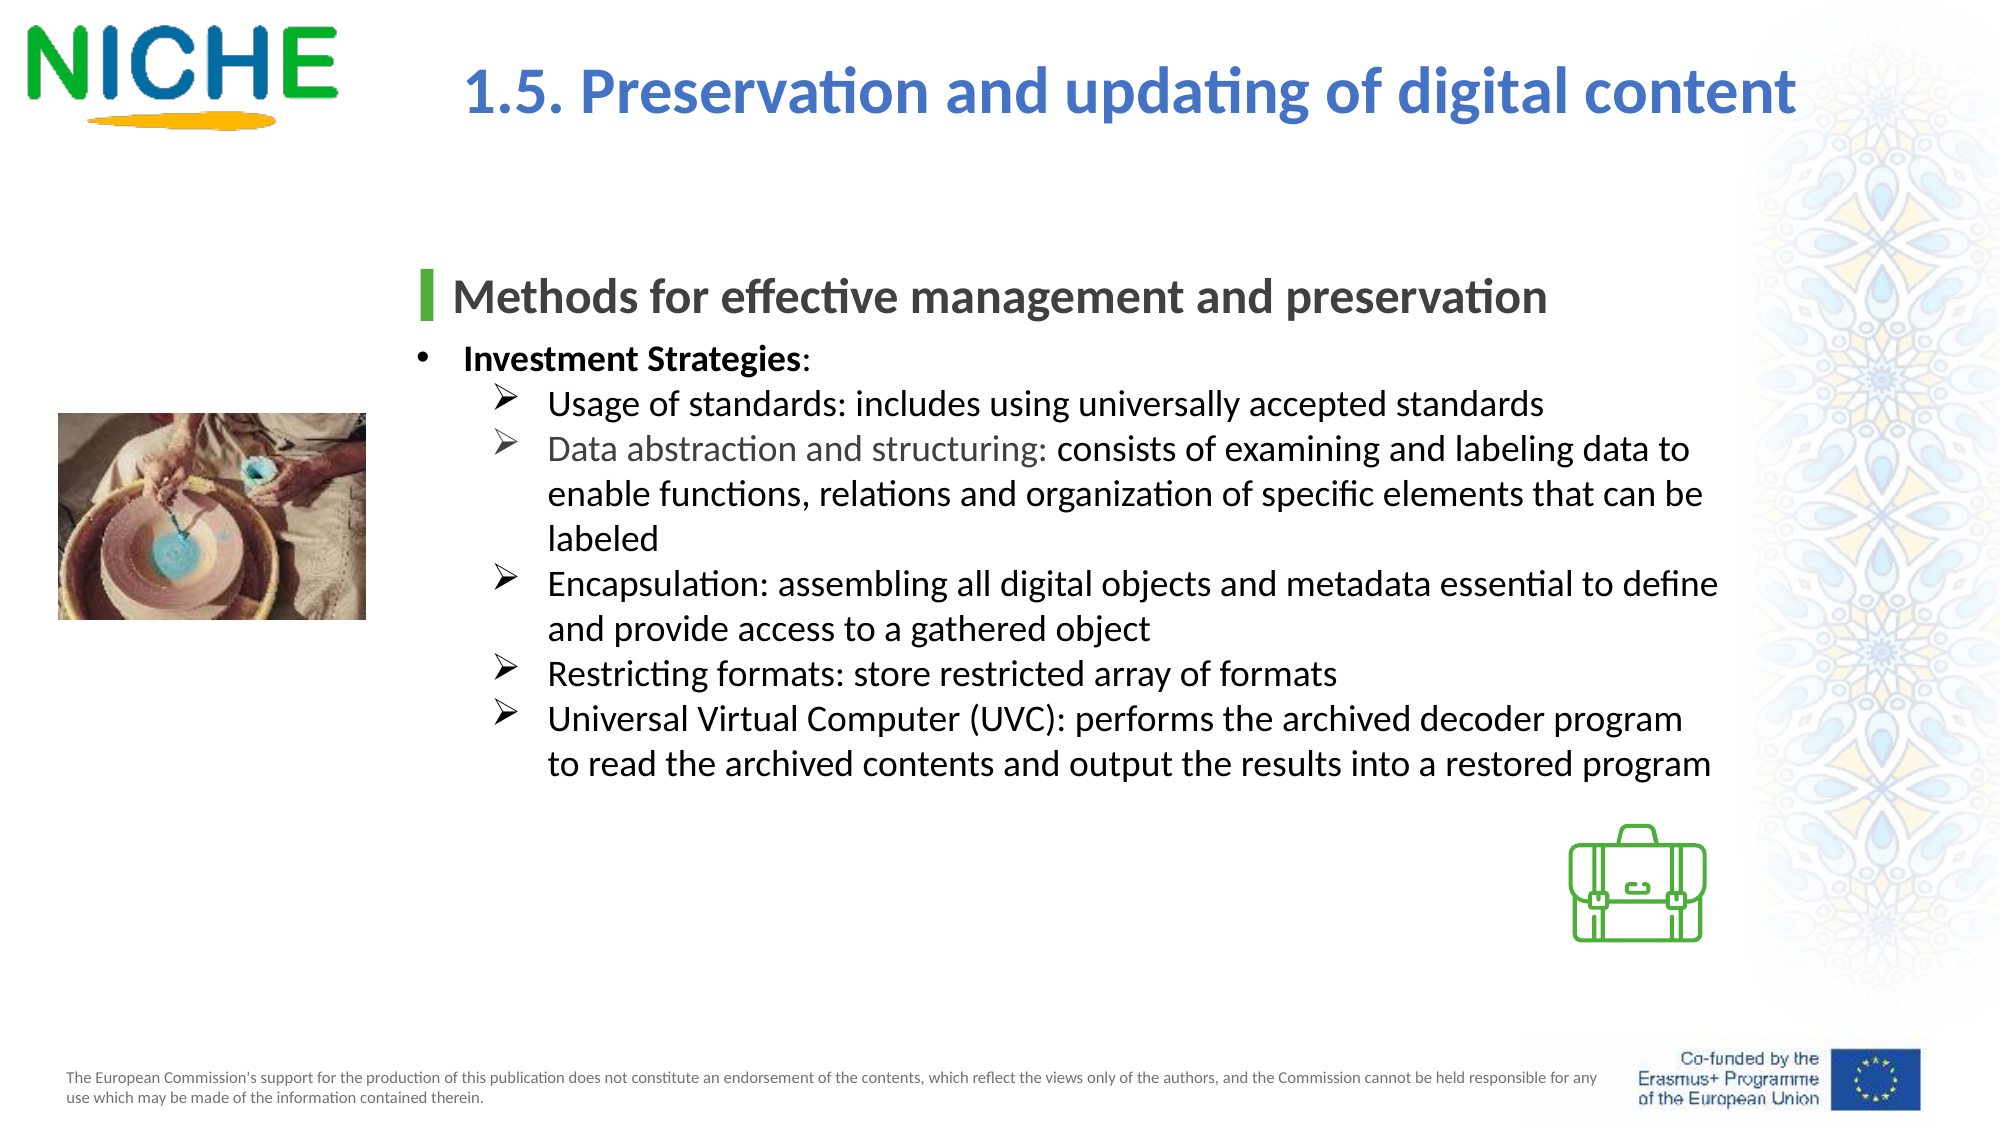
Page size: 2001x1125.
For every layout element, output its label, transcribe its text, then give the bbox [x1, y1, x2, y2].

picture [58, 413, 366, 620]
picture [0, 0, 365, 145]
text_box [419, 268, 434, 322]
text_box 1.5. Preservation and updating of digital content [350, 49, 1814, 112]
text_box Investment Strategies: Usage of standards: includes using universally accepted standards Data abstraction and structuring: consists of examining and labeling data to enable functions, relations and organization of specific elements that can be labeled Encapsulation: assembling all digital objects and metadata essential to define and provide access to a gathered object Restricting formats: store restricted array of formats Universal Virtual Computer (UVC): performs the archived decoder program to read the archived contents and output the results into a restored program [401, 326, 1739, 792]
text_box Methods for effective management and preservation [437, 256, 1584, 326]
picture [1525, 1035, 1935, 1125]
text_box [1568, 823, 1707, 943]
